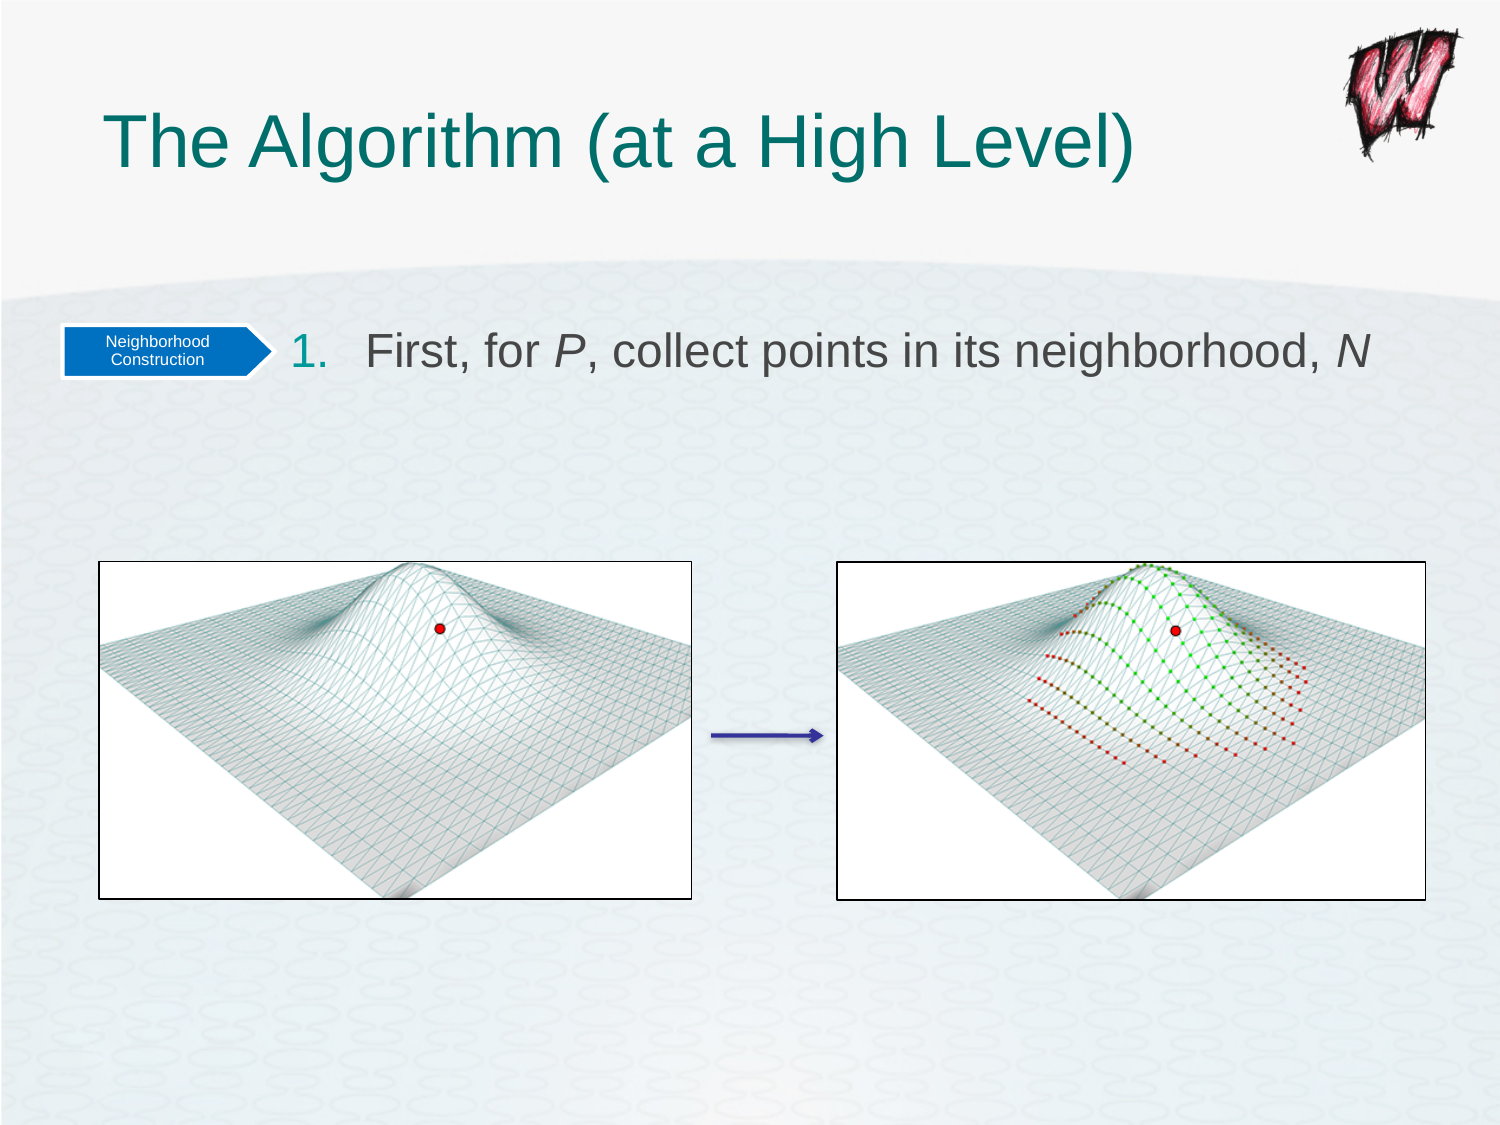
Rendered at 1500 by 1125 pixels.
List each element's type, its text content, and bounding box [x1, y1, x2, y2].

list First, for P, collect points in its neighborhood, N [274, 312, 1413, 1076]
picture [99, 562, 692, 899]
picture [0, 0, 1500, 1125]
title The Algorithm (at a High Level) [87, 24, 1388, 251]
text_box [0, 324, 276, 379]
